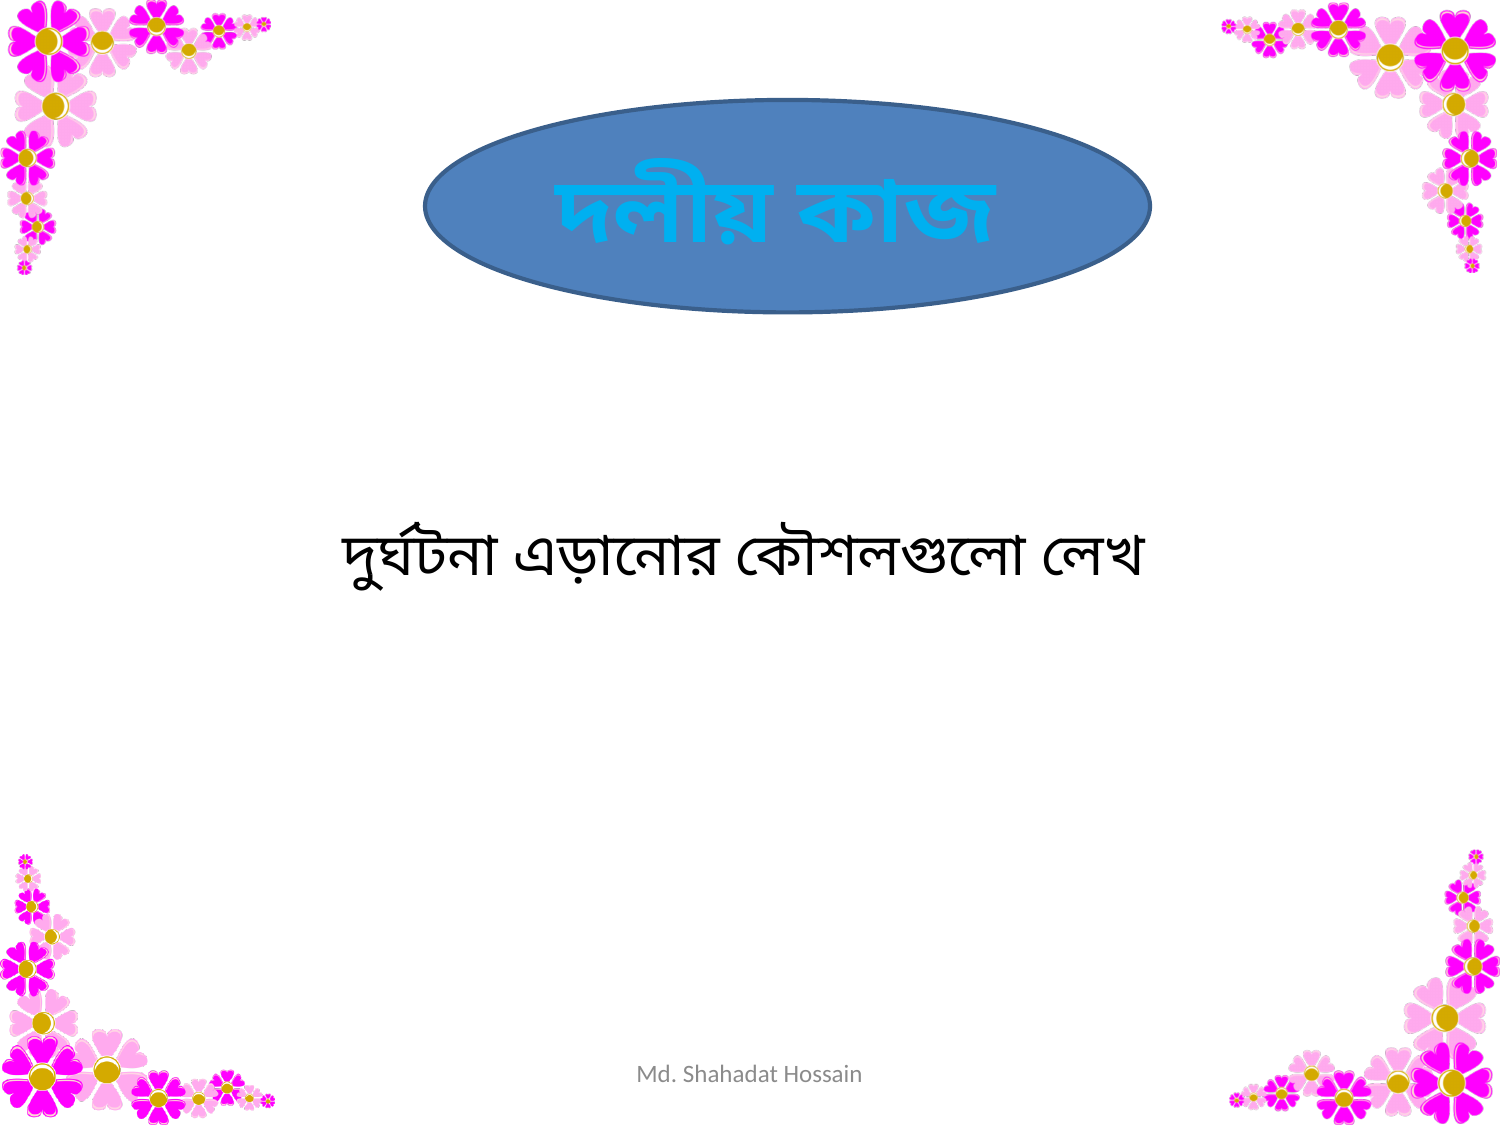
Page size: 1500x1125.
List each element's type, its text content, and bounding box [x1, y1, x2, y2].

picture [0, 854, 275, 1125]
text_box দুর্ঘটনা এড়ানোর কৌশলগুলো লেখ [74, 509, 1413, 595]
footer Md. Shahadat Hossain [512, 1042, 988, 1103]
picture [1, 0, 271, 275]
text_box দলীয় কাজ [422, 97, 1153, 315]
picture [1222, 3, 1497, 273]
picture [1230, 850, 1500, 1125]
